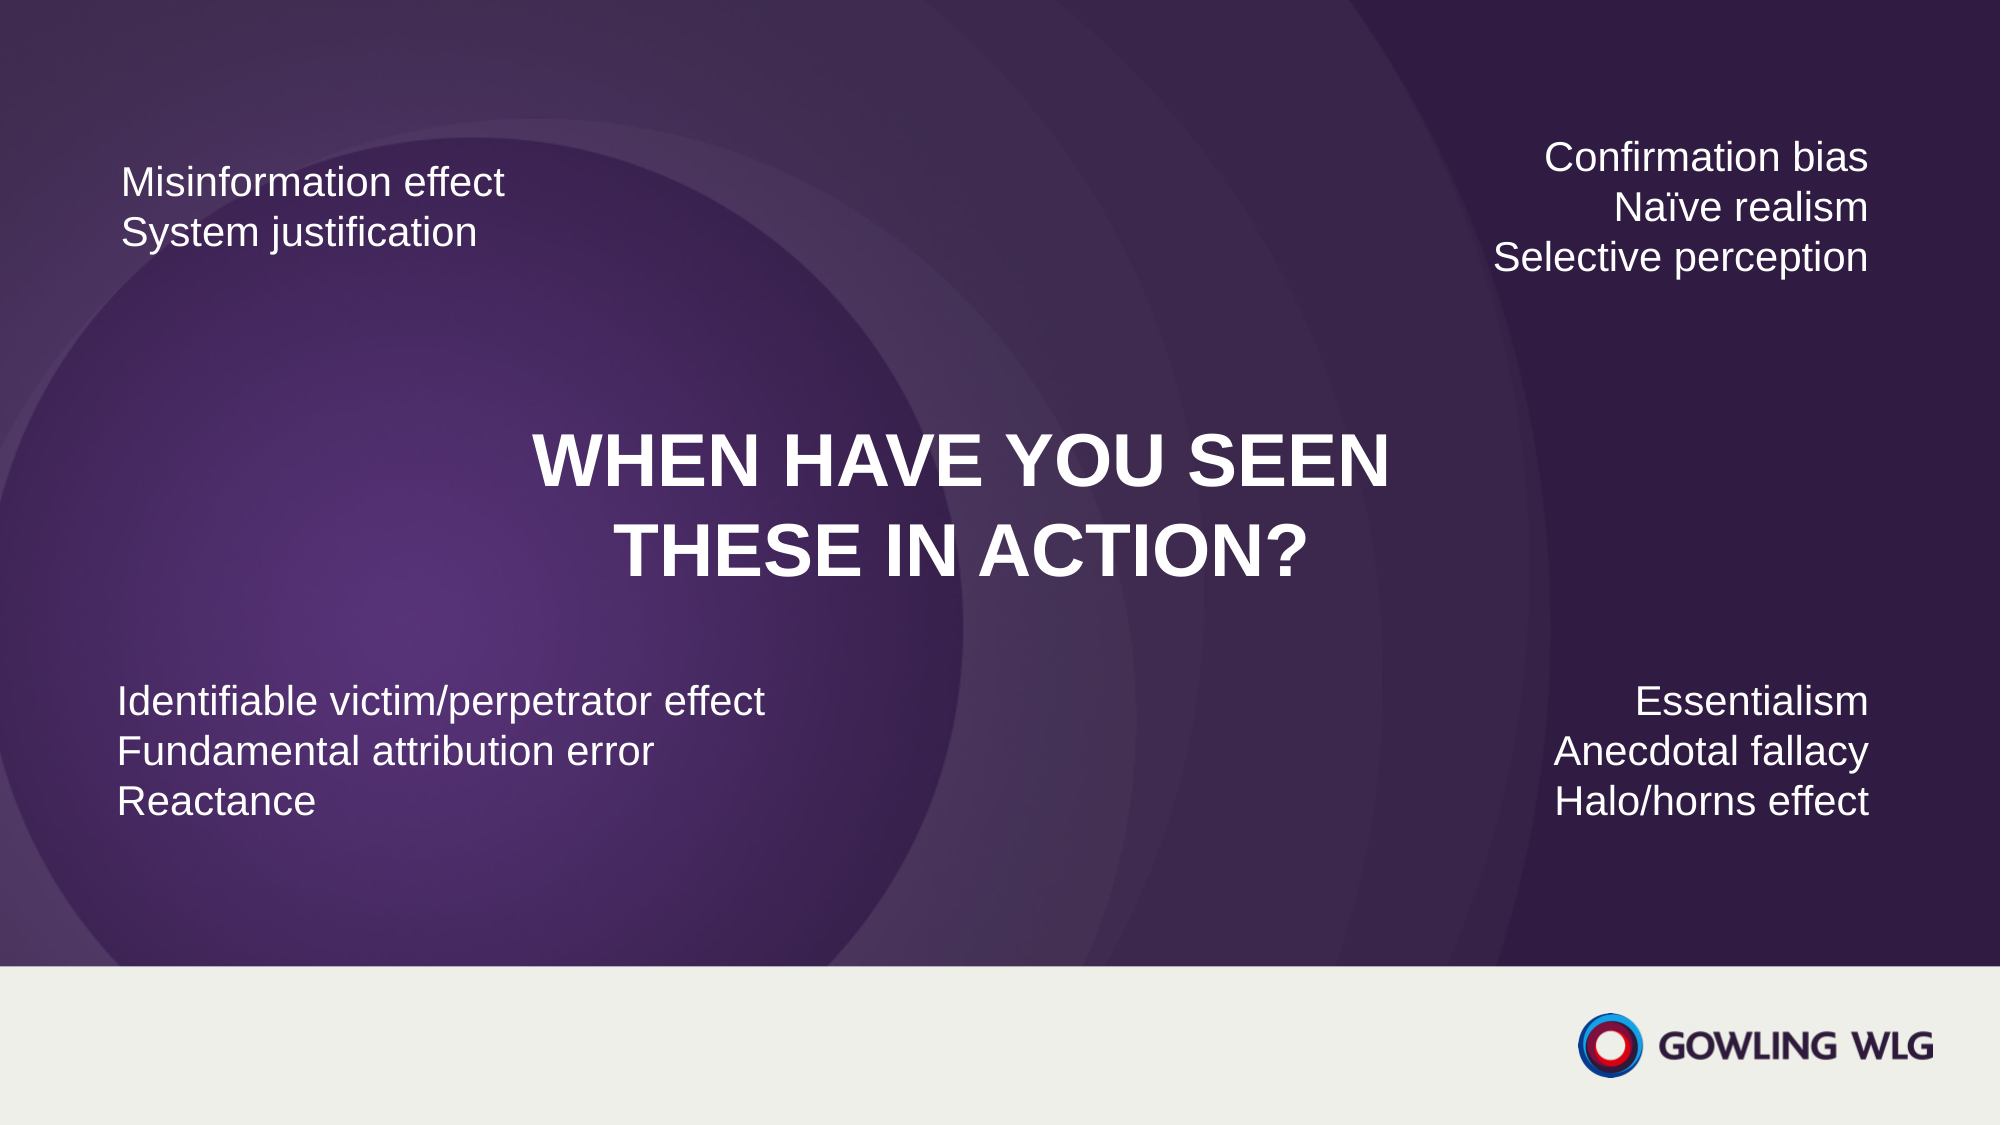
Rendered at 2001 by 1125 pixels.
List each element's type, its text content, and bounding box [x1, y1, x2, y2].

text_box WHEN HAVE YOU SEEN THESE IN ACTION? [448, 404, 1477, 600]
text_box Essentialism Anecdotal fallacy Halo/horns effect [1538, 666, 1884, 832]
text_box Confirmation bias Naïve realism Selective perception [1477, 122, 1884, 288]
picture [0, 0, 2000, 966]
text_box Identifiable victim/perpetrator effect Fundamental attribution error Reactance [101, 666, 781, 832]
text_box Misinformation effect System justification [106, 147, 521, 263]
picture [1578, 1013, 1933, 1078]
